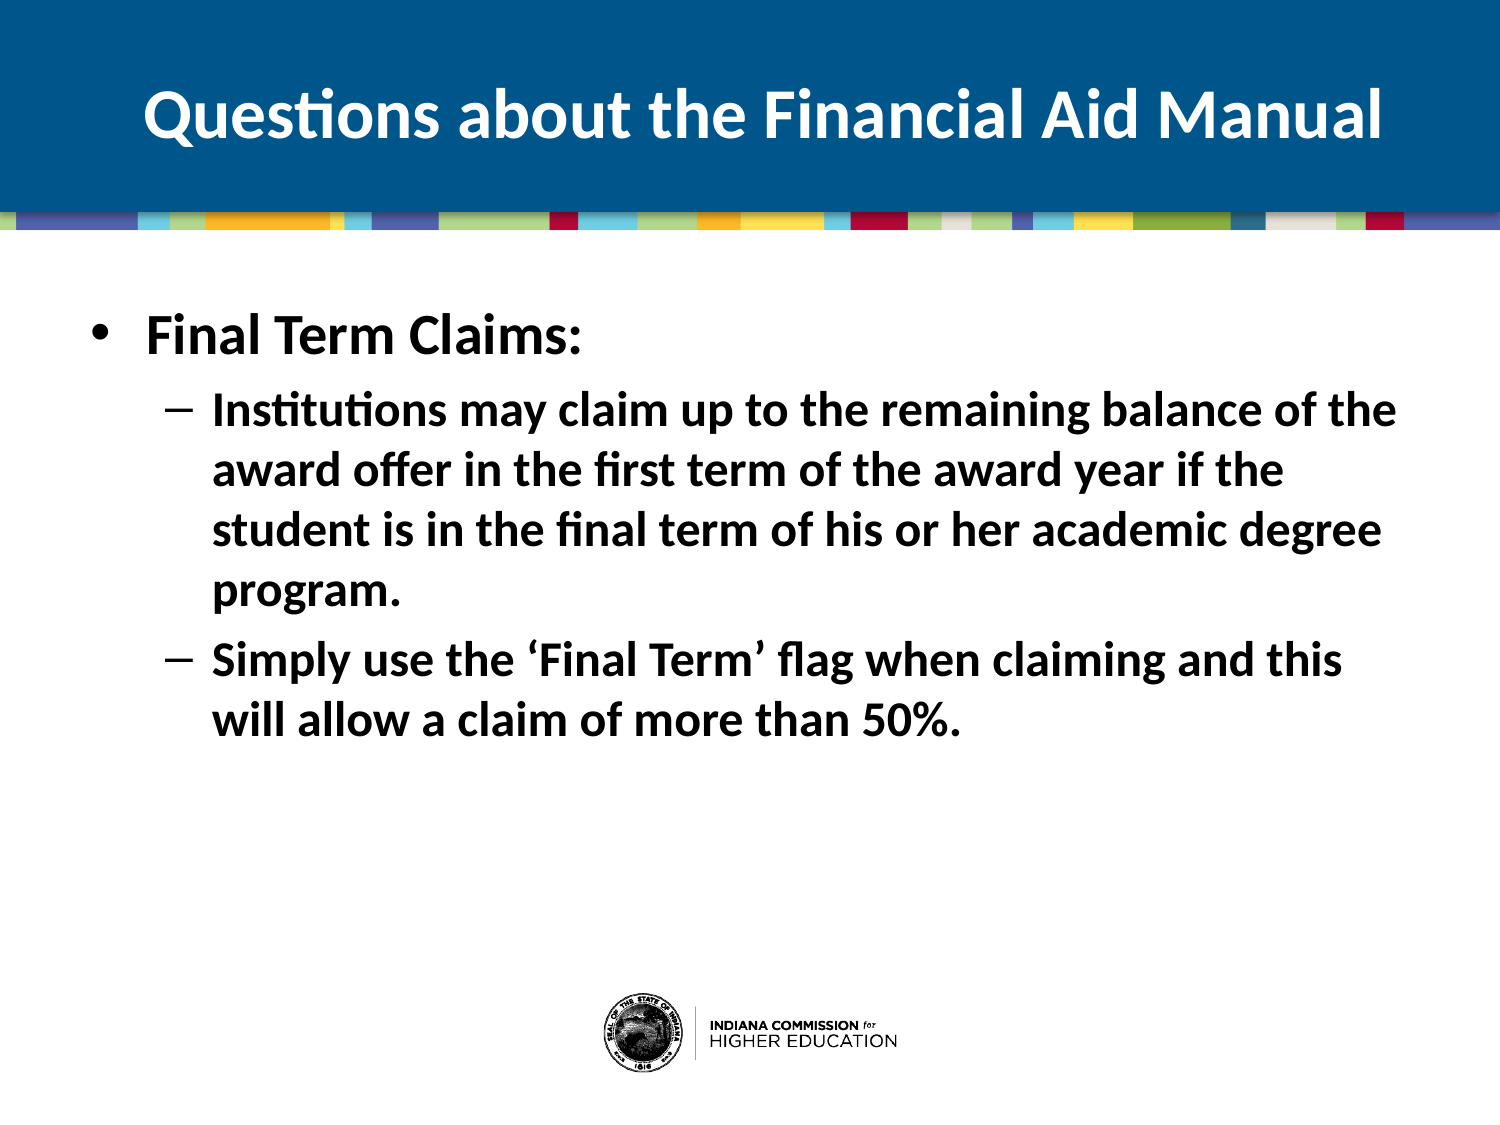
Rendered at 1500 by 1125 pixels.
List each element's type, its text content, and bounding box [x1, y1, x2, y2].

title Questions about the Financial Aid Manual [75, 22, 1454, 199]
list Final Term Claims: Institutions may claim up to the remaining balance of the award offer in the first term of the award year if the student is in the final term of his or her academic degree program. Simply use the ‘Final Term’ flag when claiming and this will allow a claim of more than 50%. [75, 288, 1425, 1032]
picture [0, 212, 1500, 1125]
